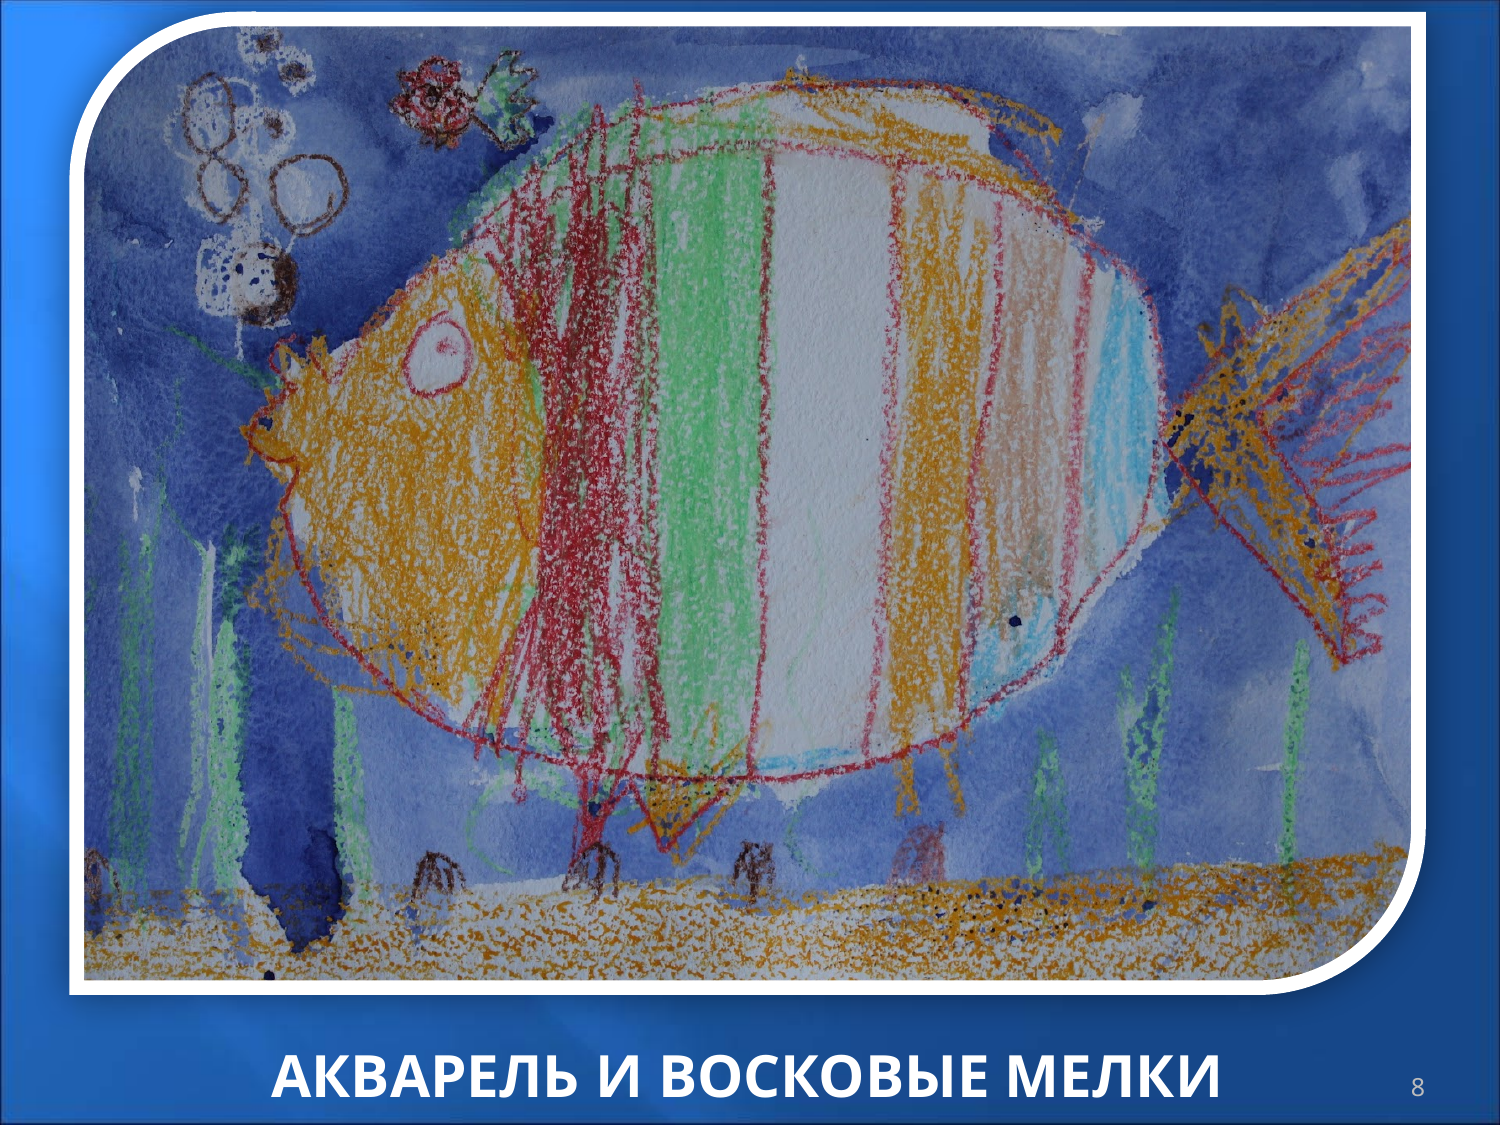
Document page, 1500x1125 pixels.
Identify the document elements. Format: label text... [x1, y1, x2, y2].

picture [0, 0, 1500, 1125]
slide_number 8 [1299, 1052, 1425, 1113]
text_box АКВАРЕЛЬ И ВОСКОВЫЕ МЕЛКИ [91, 1032, 1404, 1117]
